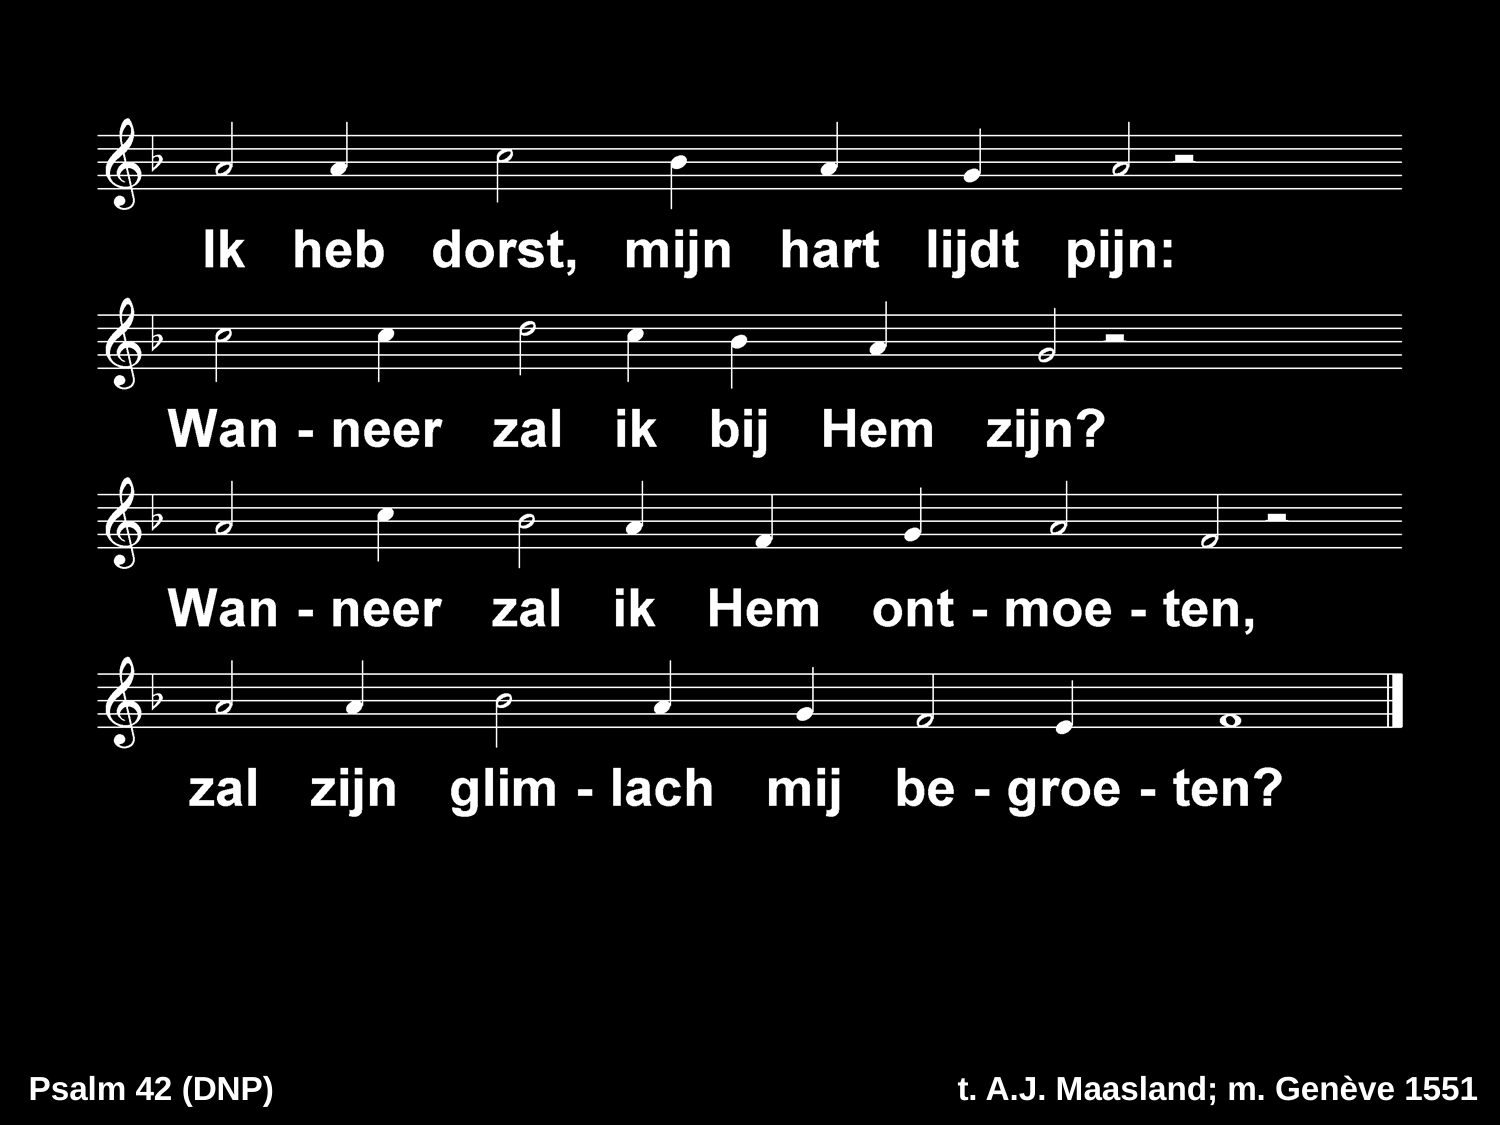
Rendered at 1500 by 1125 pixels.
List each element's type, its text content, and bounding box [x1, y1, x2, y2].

picture [83, 104, 1417, 832]
text_box Psalm 42 (DNP) t. A.J. Maasland; m. Genève 1551 [13, 1059, 1495, 1115]
